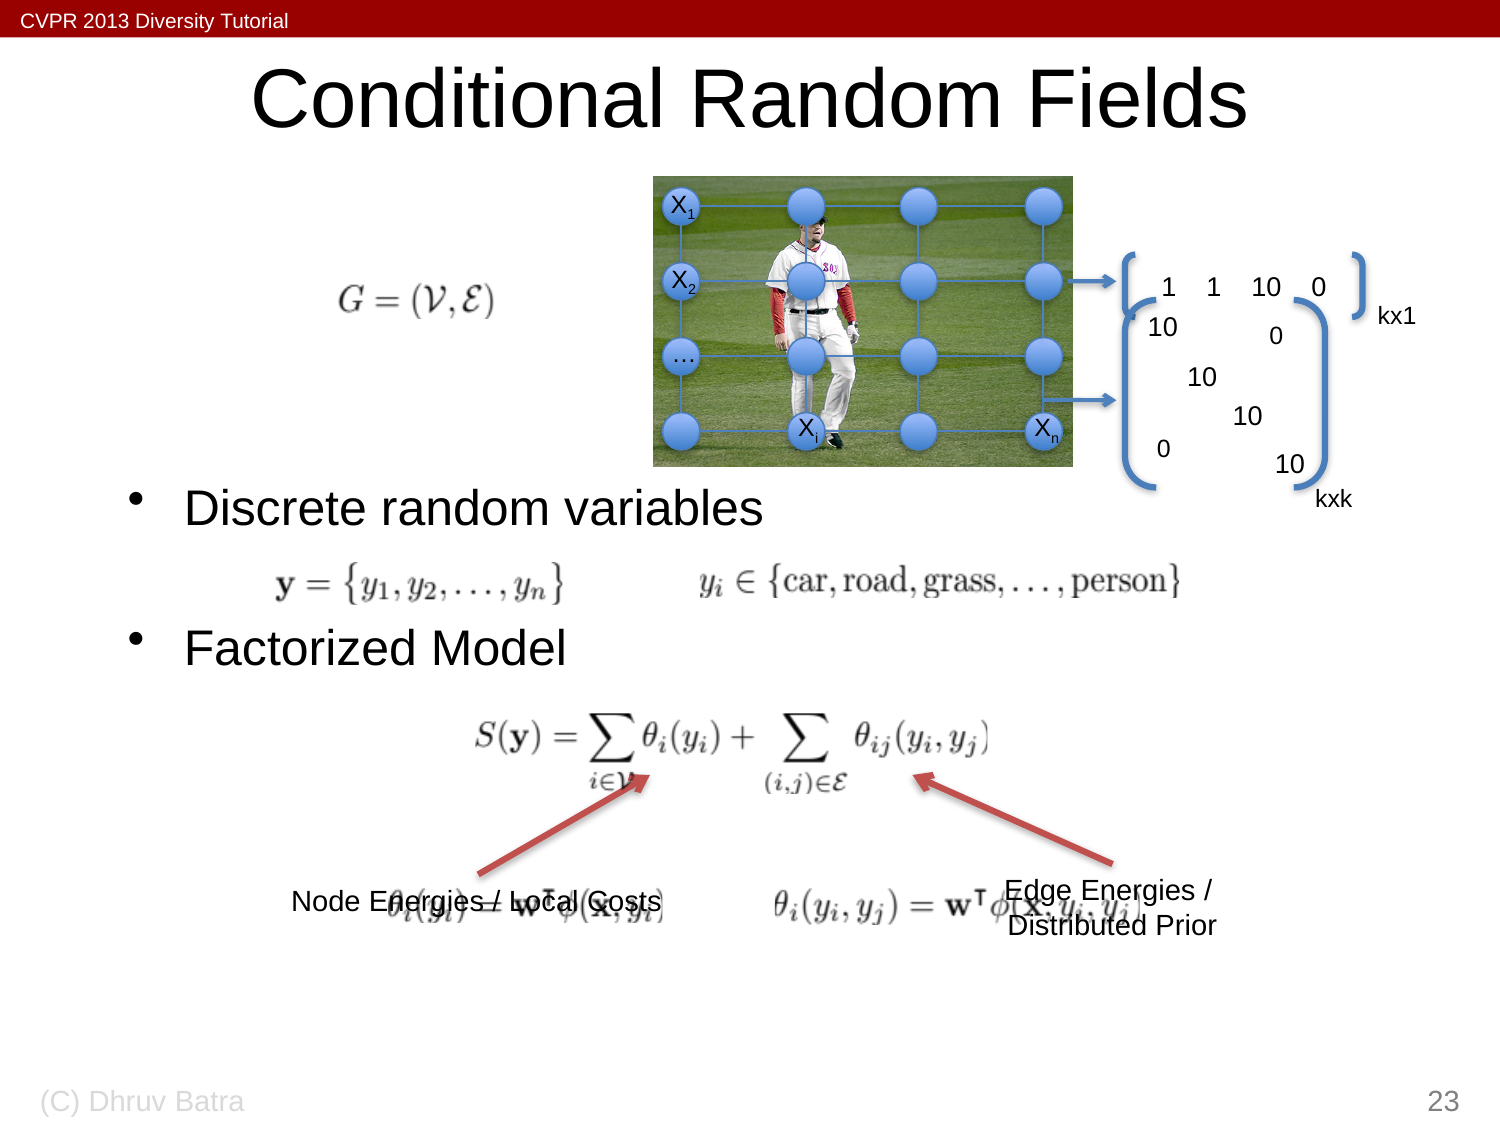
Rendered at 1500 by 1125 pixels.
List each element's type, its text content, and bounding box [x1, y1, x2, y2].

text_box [1067, 254, 1433, 338]
list Discrete random variables Factorized Model [112, 187, 1388, 1051]
slide_number 23 [1162, 1049, 1476, 1125]
picture [653, 175, 1074, 467]
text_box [1042, 299, 1369, 521]
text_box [274, 774, 679, 926]
picture [474, 712, 988, 794]
picture [699, 562, 1180, 599]
footer (C) Dhruv Batra [24, 1049, 501, 1125]
picture [274, 562, 563, 605]
picture [337, 280, 494, 319]
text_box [654, 180, 1076, 451]
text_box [912, 774, 1235, 951]
picture [774, 887, 1140, 926]
picture [387, 887, 663, 924]
title Conditional Random Fields [112, 37, 1388, 151]
